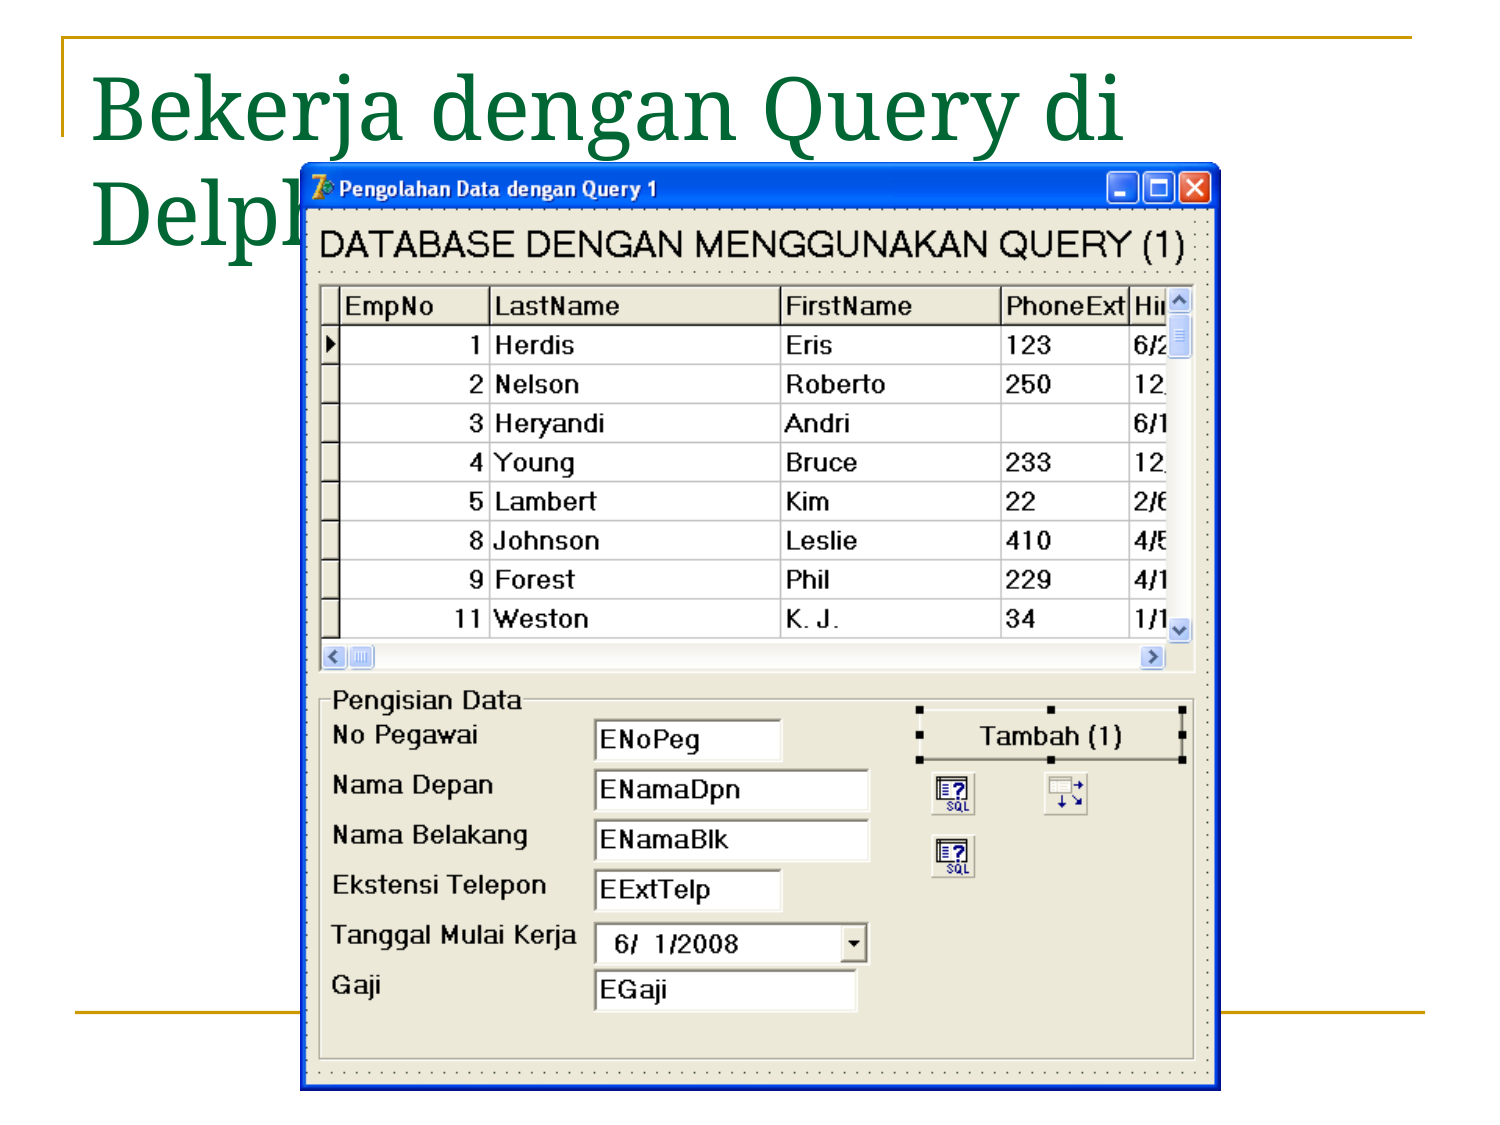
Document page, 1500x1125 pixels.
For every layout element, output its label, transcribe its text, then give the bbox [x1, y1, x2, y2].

title Bekerja dengan Query di Delphi [74, 45, 1426, 233]
picture [299, 162, 1221, 1091]
